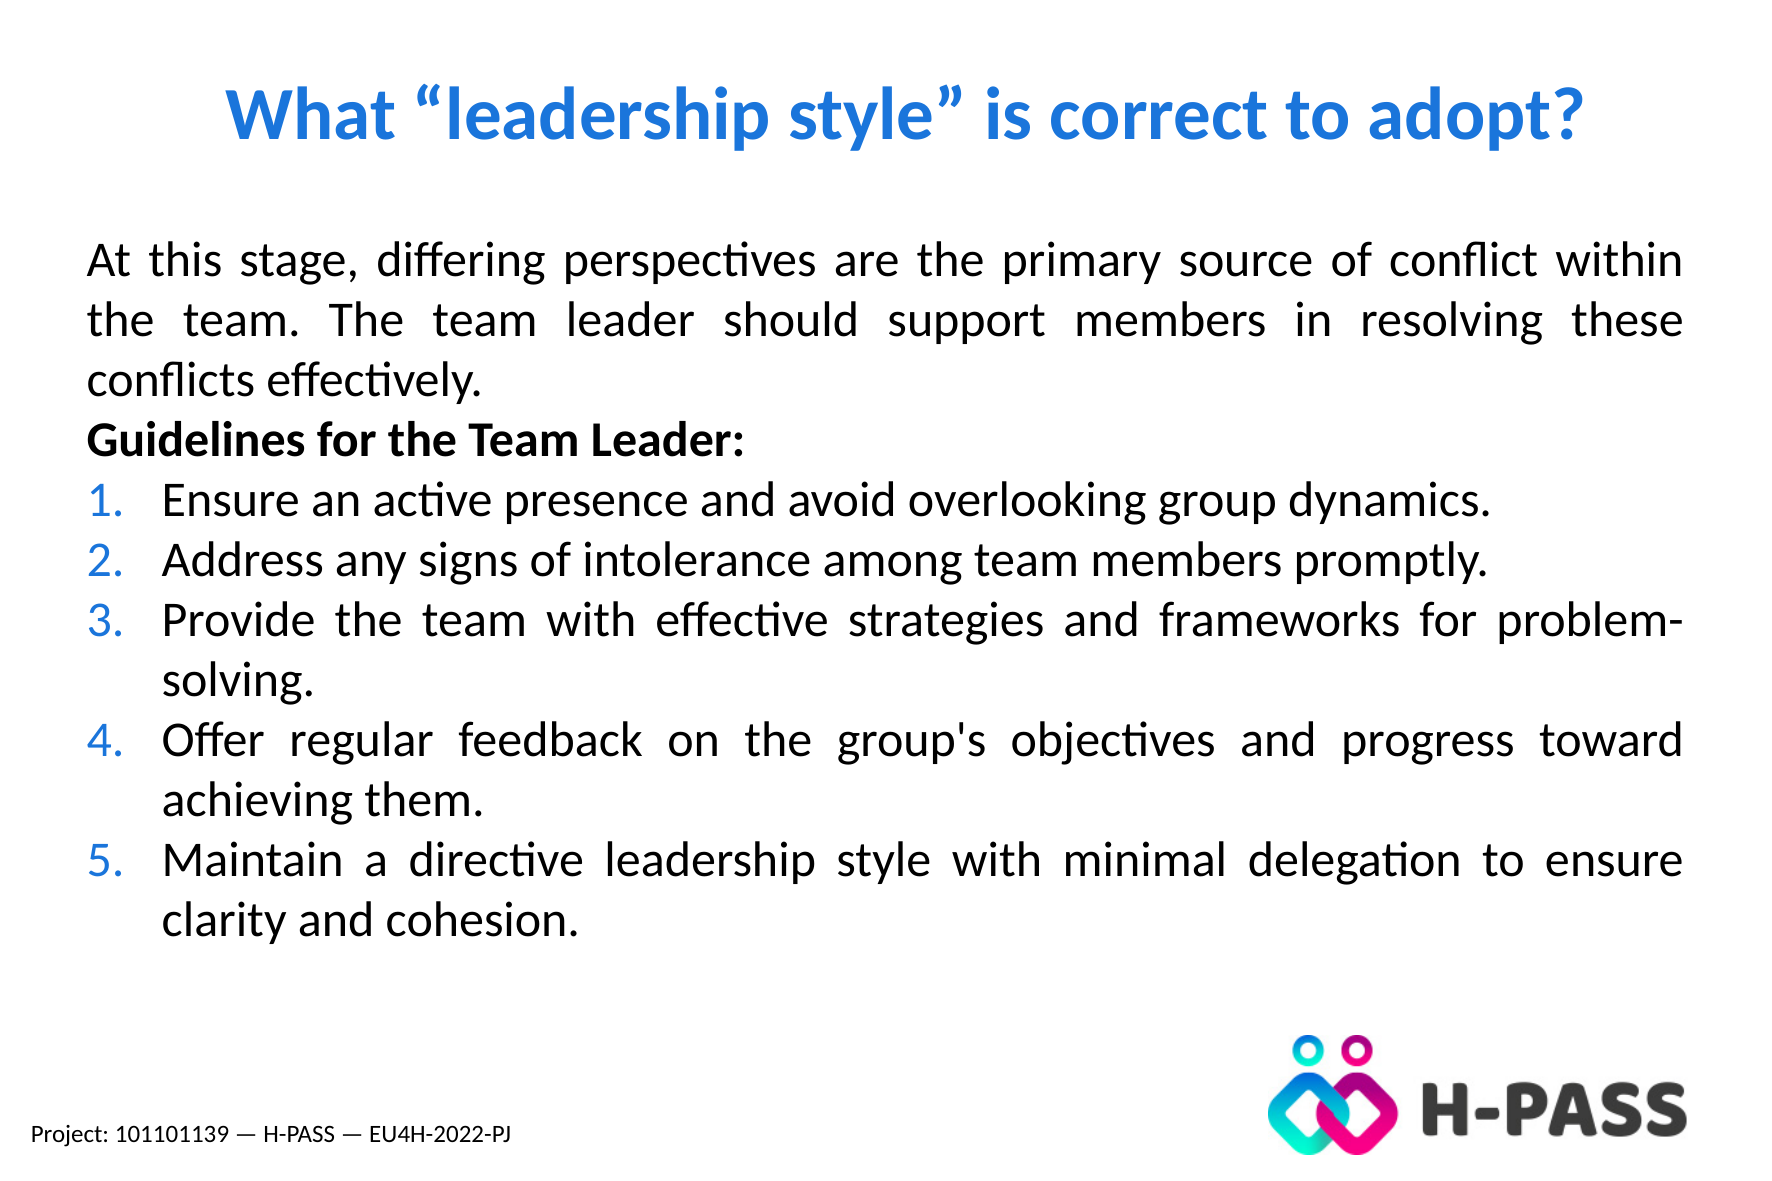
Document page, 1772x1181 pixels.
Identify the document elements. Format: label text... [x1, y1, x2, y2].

title What “leadership style” is correct to adopt? [118, 67, 1712, 177]
picture [1268, 1046, 1688, 1155]
text_box Project: 101101139 — H-PASS — EU4H-2022-PJ [15, 1110, 560, 1151]
list At this stage, differing perspectives are the primary source of conflict within the team. The team leader should support members in resolving these conflicts effectively. Guidelines for the Team Leader: Ensure an active presence and avoid overlooking group dynamics. Address any signs of intolerance among team members promptly. Provide the team with effective strategies and frameworks for problem-solving. Offer regular feedback on the group's objectives and progress toward achieving them. Maintain a directive leadership style with minimal delegation to ensure clarity and cohesion. [71, 219, 1700, 1046]
